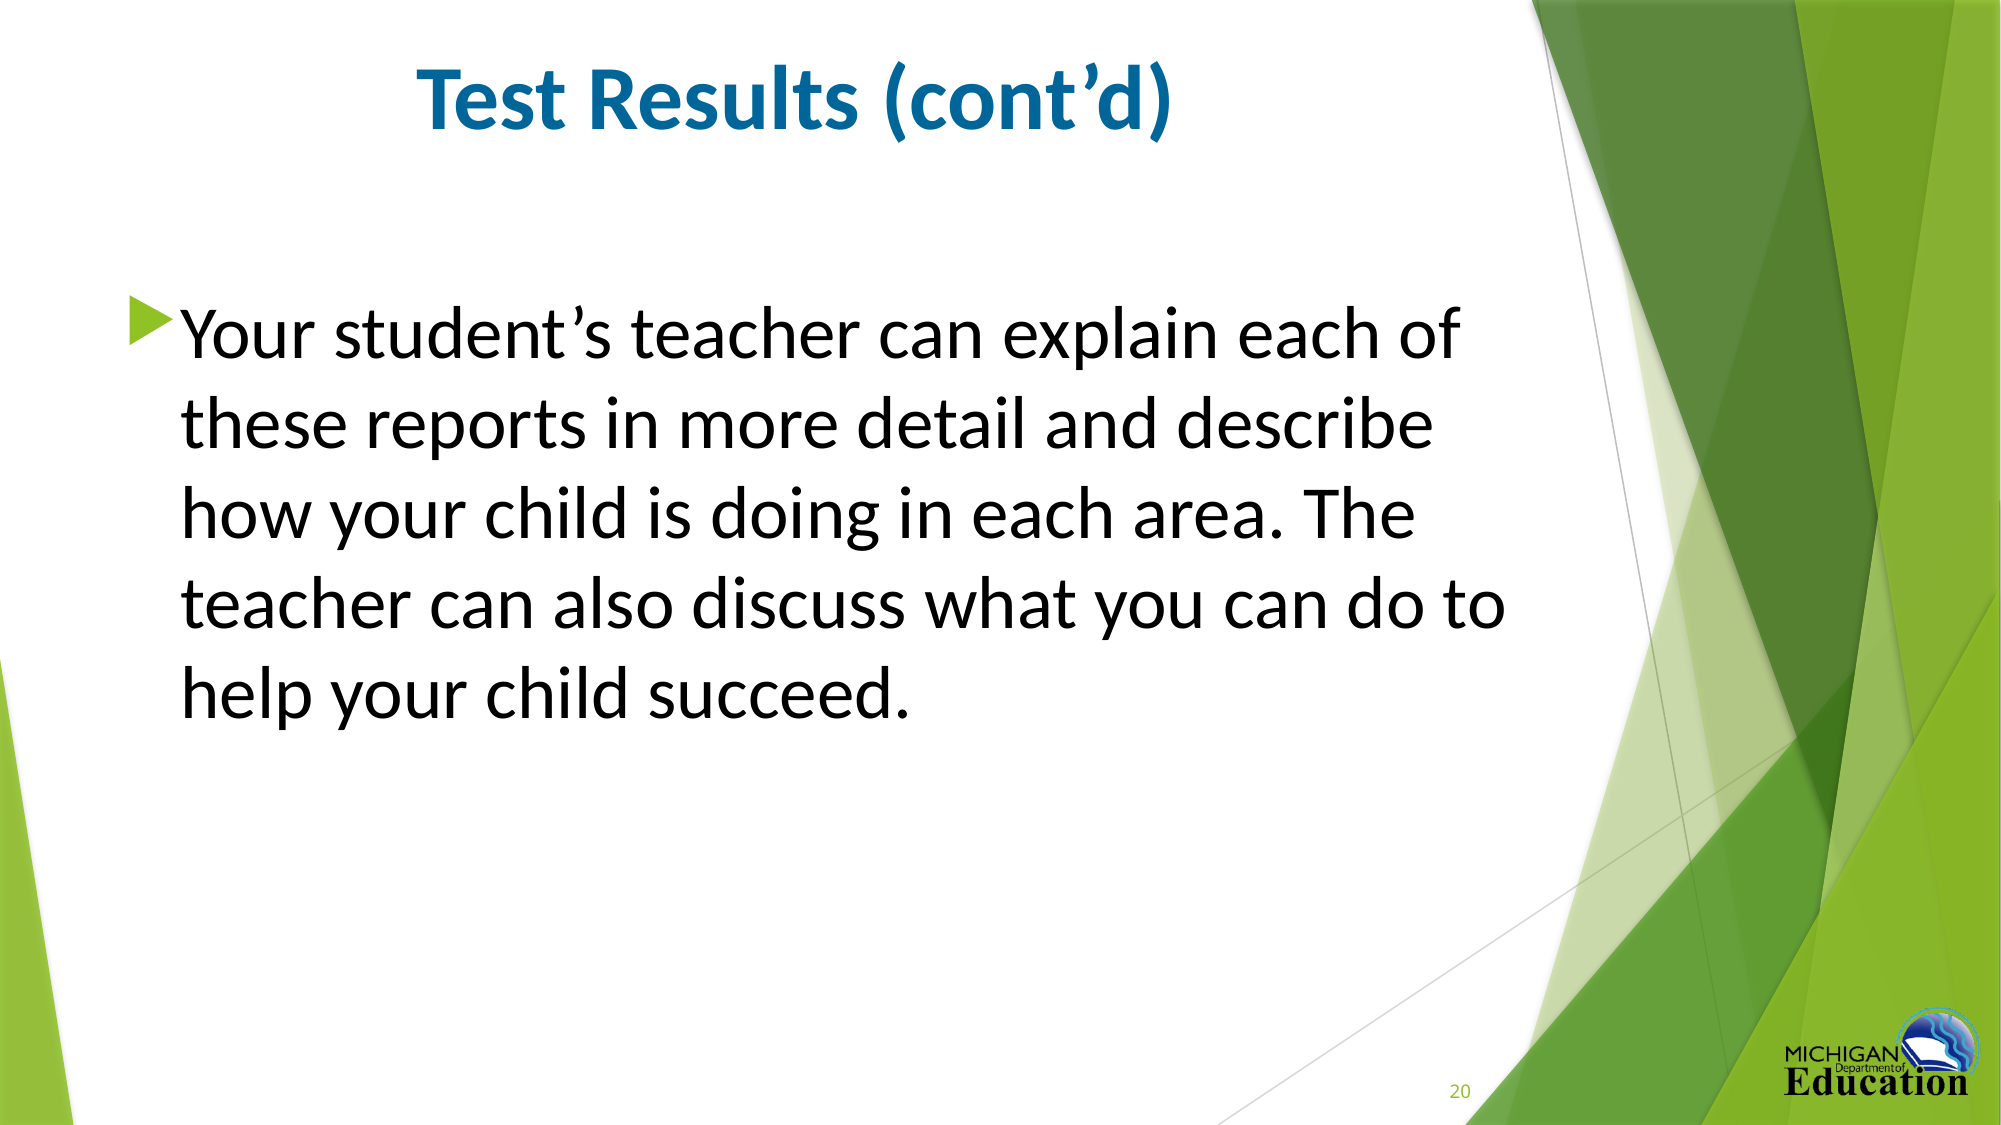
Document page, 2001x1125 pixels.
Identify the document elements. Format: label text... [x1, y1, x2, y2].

list Your student’s teacher can explain each of these reports in more detail and describe how your child is doing in each area. The teacher can also discuss what you can do to help your child succeed. [109, 275, 1549, 917]
slide_number 20 [1380, 1062, 1487, 1123]
title Test Results (cont’d) [23, 29, 1569, 175]
picture [1784, 994, 1983, 1096]
